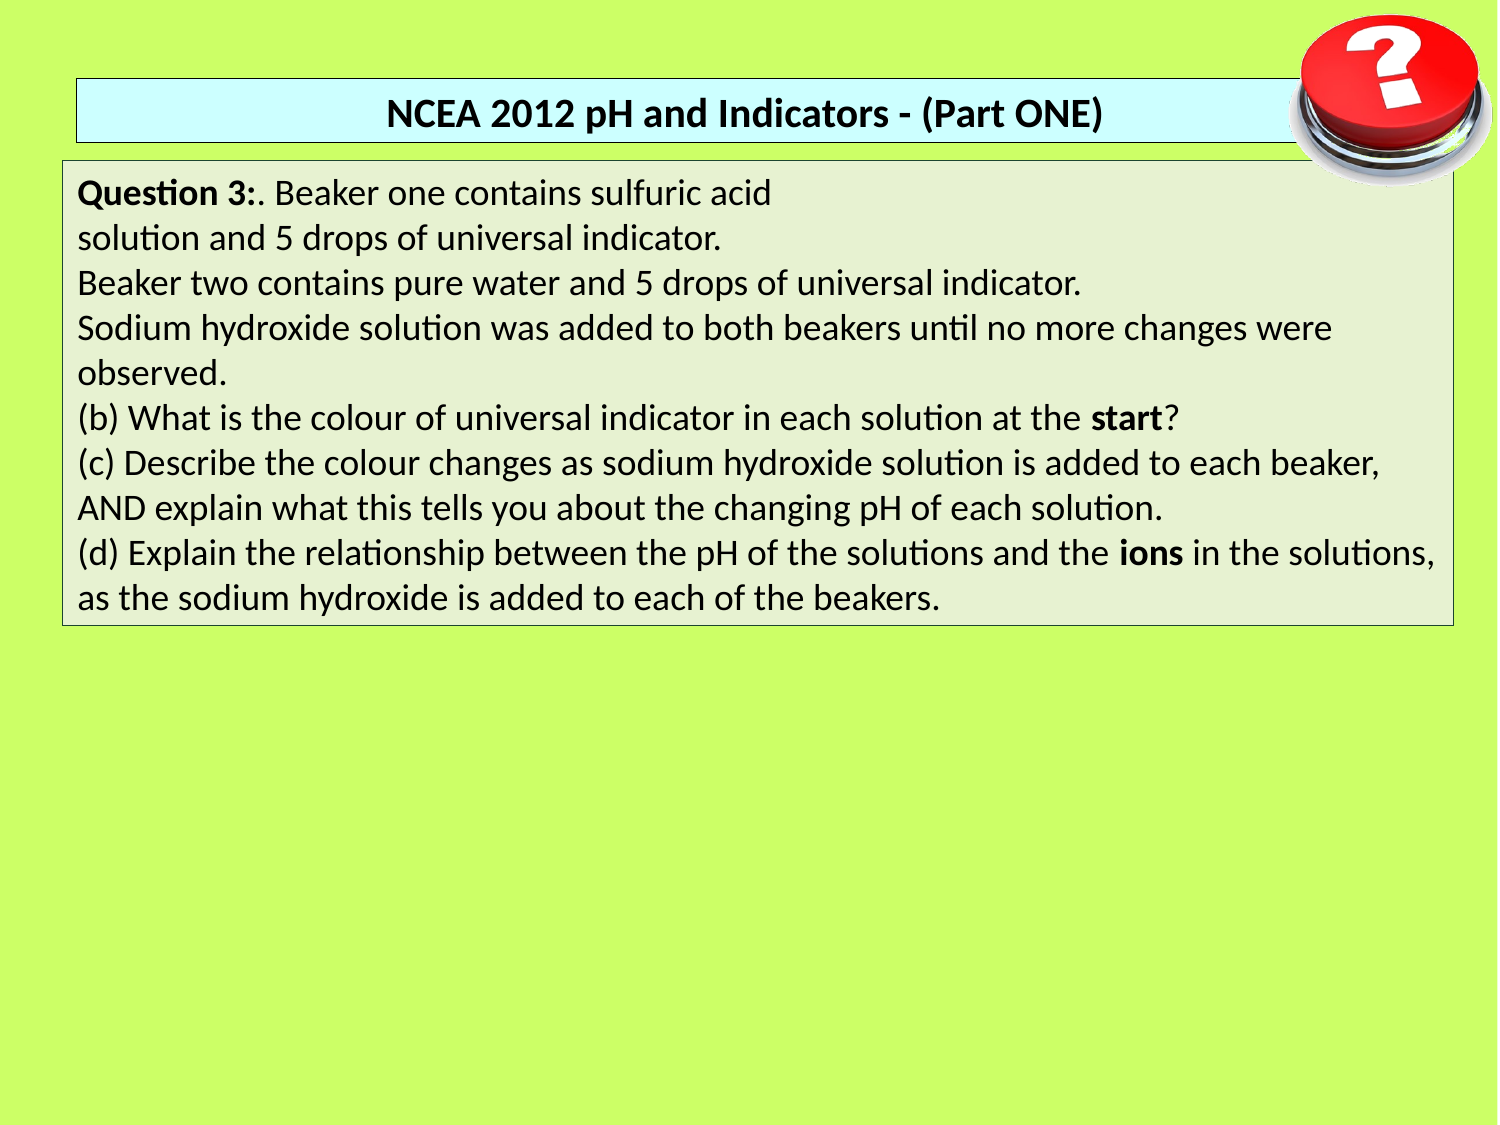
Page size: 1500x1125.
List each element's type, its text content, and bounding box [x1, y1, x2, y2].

picture [1268, 0, 1500, 219]
text_box NCEA 2012 pH and Indicators - (Part ONE) [76, 78, 1268, 143]
text_box [0, 0, 1498, 1125]
text_box Question 3:. Beaker one contains sulfuric acid solution and 5 drops of universal indicator. Beaker two contains pure water and 5 drops of universal indicator. Sodium hydroxide solution was added to both beakers until no more changes were observed. (b) What is the colour of universal indicator in each solution at the start? (c) Describe the colour changes as sodium hydroxide solution is added to each beaker, AND explain what this tells you about the changing pH of each solution. (d) Explain the relationship between the pH of the solutions and the ions in the solutions, as the sodium hydroxide is added to each of the beakers. [62, 160, 1454, 626]
